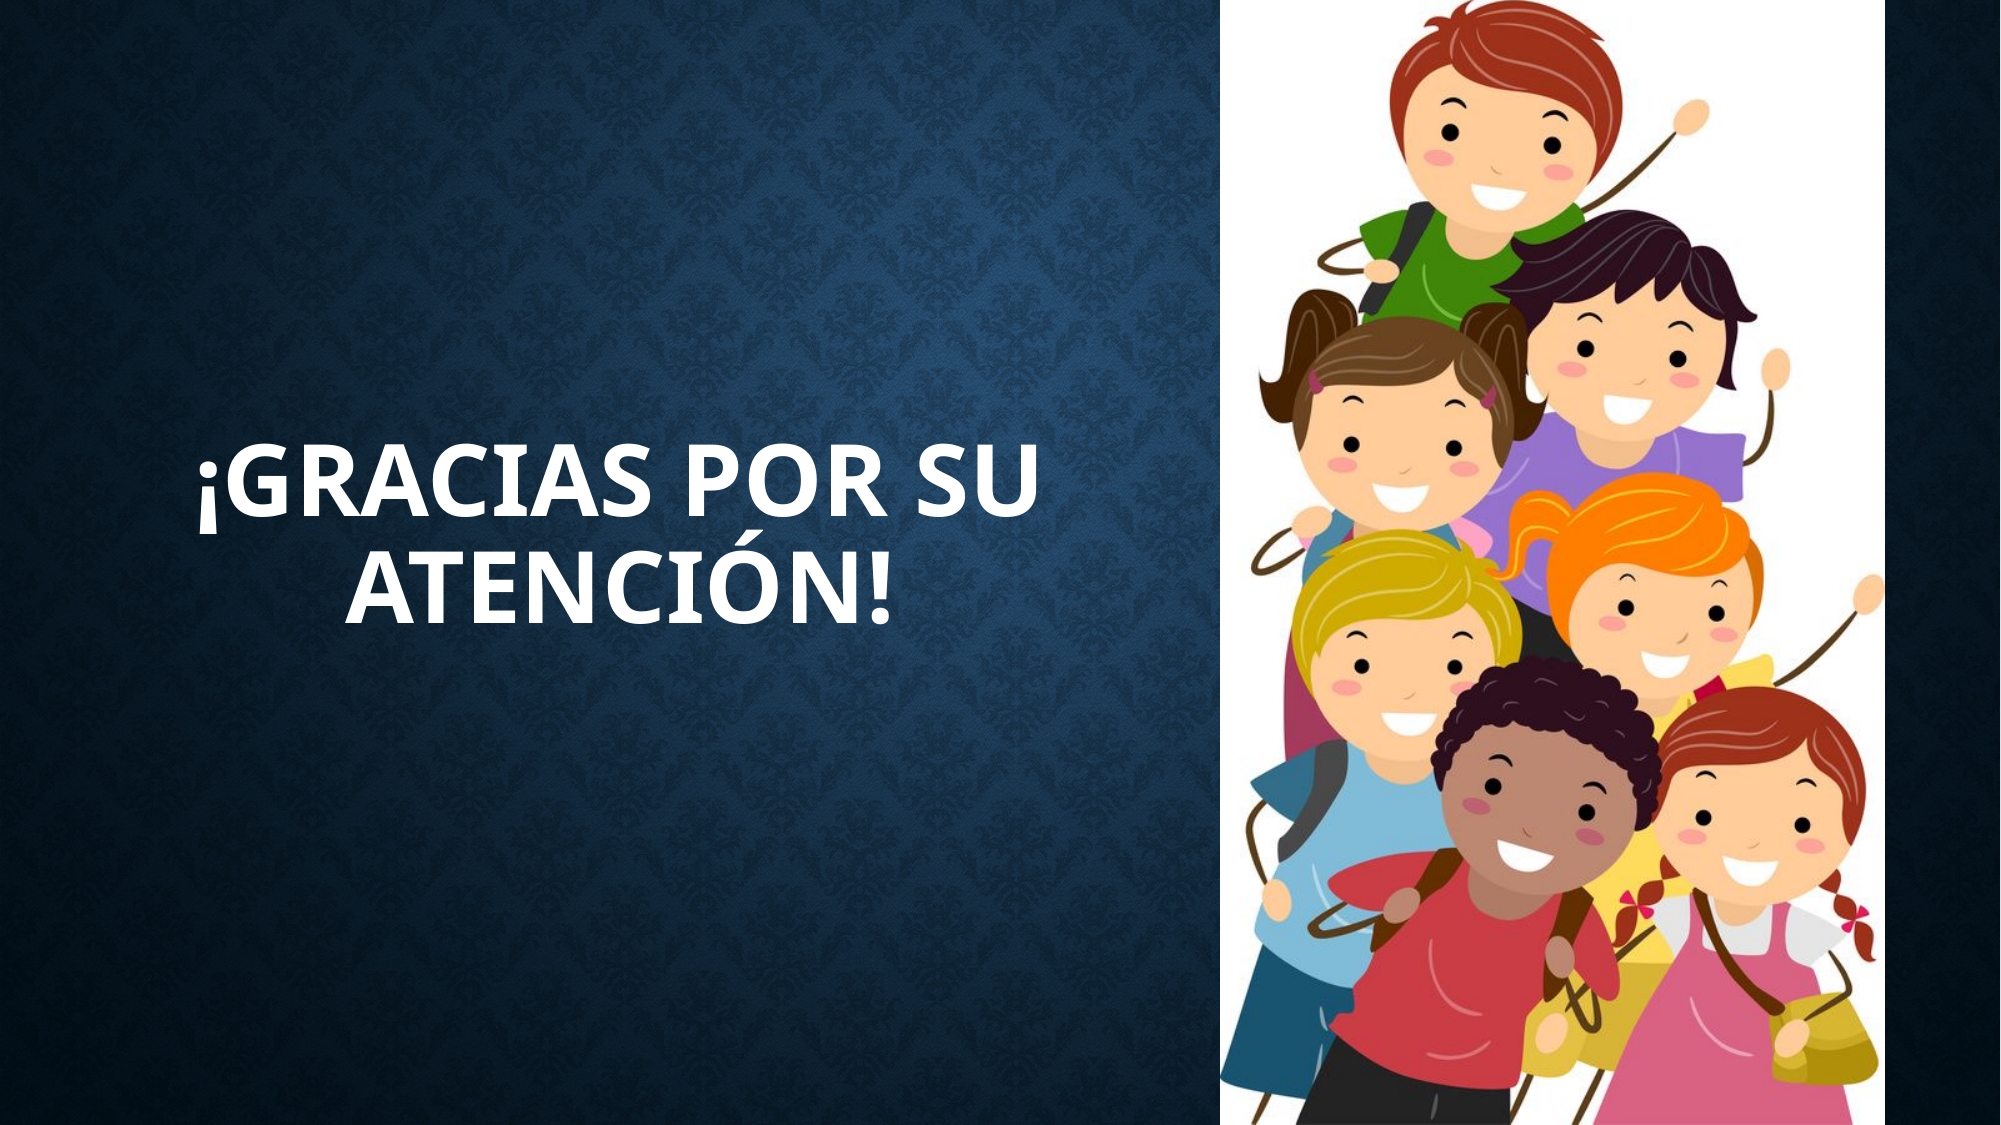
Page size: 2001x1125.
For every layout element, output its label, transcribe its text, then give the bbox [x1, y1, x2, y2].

picture [1220, 0, 1885, 1125]
title ¡Gracias por su atención! [136, 261, 1104, 653]
